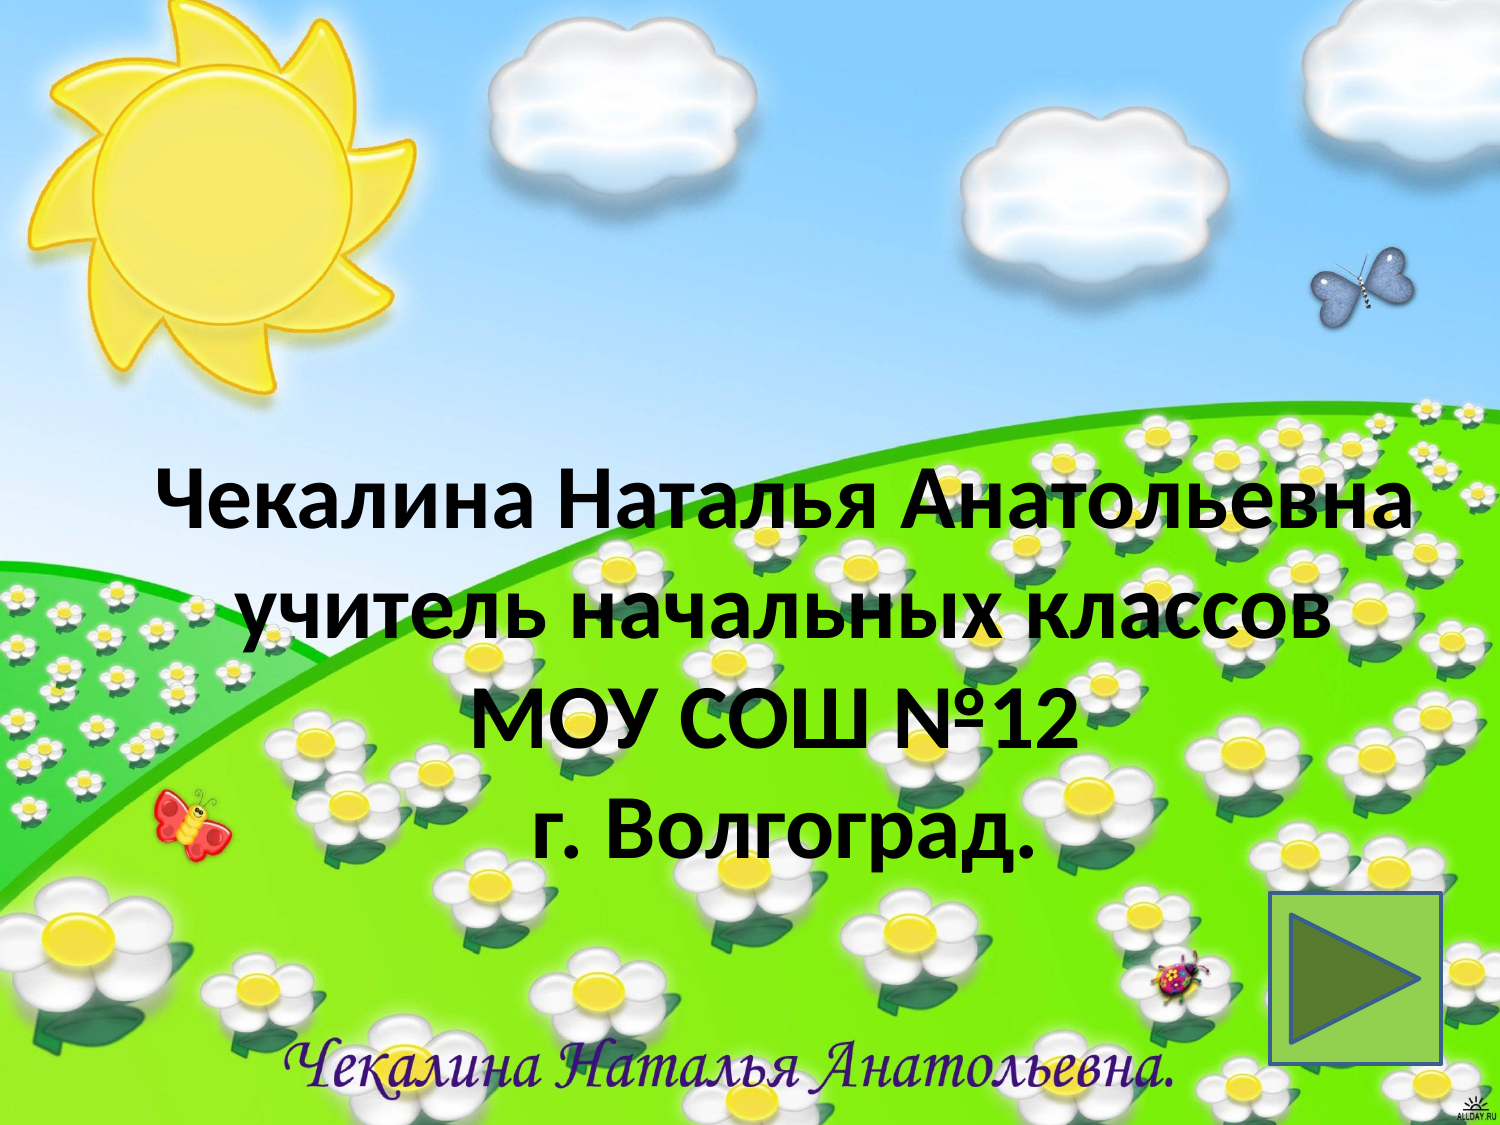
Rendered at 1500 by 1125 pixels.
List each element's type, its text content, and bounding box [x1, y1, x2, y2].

title Чекалина Наталья Анатольевна учитель начальных классов МОУ СОШ №12 г. Волгоград. [112, 349, 1459, 965]
text_box [1268, 891, 1443, 1066]
picture [0, 0, 1500, 1125]
